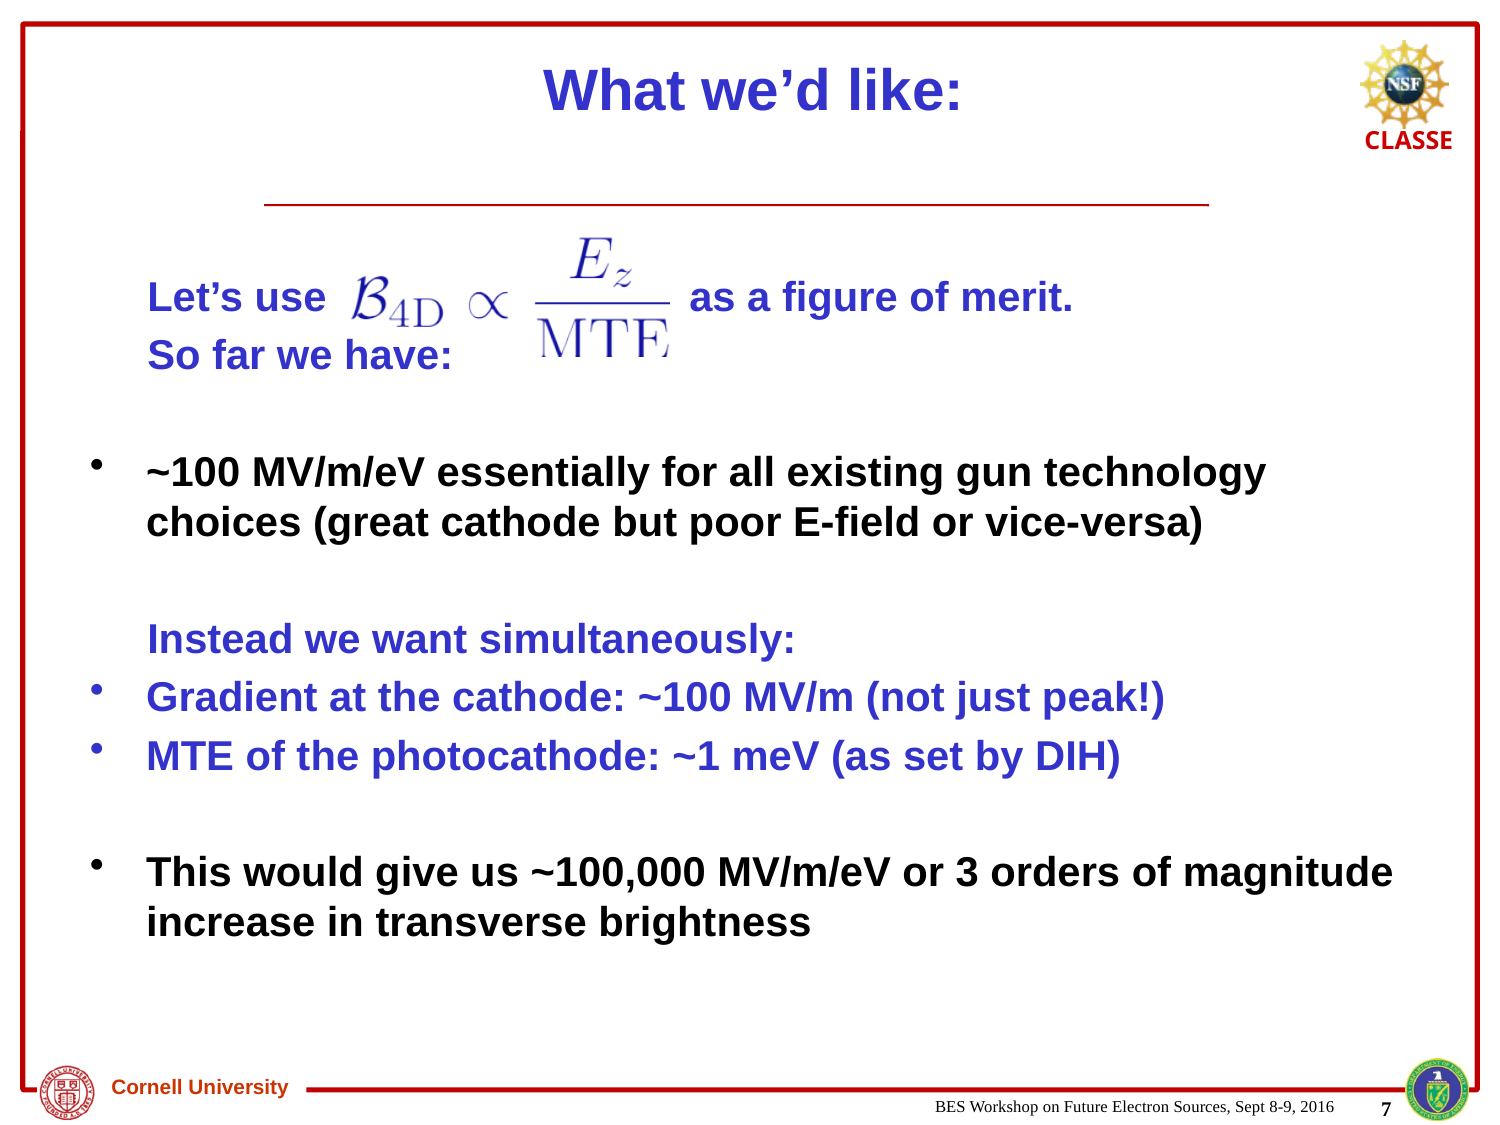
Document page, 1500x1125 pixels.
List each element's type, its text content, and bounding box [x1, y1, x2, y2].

picture [37, 1062, 97, 1122]
picture [349, 236, 670, 358]
picture [1360, 40, 1449, 129]
title What we’d like: [275, 45, 1233, 154]
picture [1405, 1058, 1469, 1121]
text_box Let’s use as a figure of merit. So far we have: ~100 MV/m/eV essentially for all existing gun technology choices (great cathode but poor E-field or vice-versa) Instead we want simultaneously: Gradient at the cathode: ~100 MV/m (not just peak!) MTE of the photocathode: ~1 meV (as set by DIH) This would give us ~100,000 MV/m/eV or 3 orders of magnitude increase in transverse brightness [74, 262, 1425, 1005]
slide_number 7 [1344, 1088, 1407, 1125]
